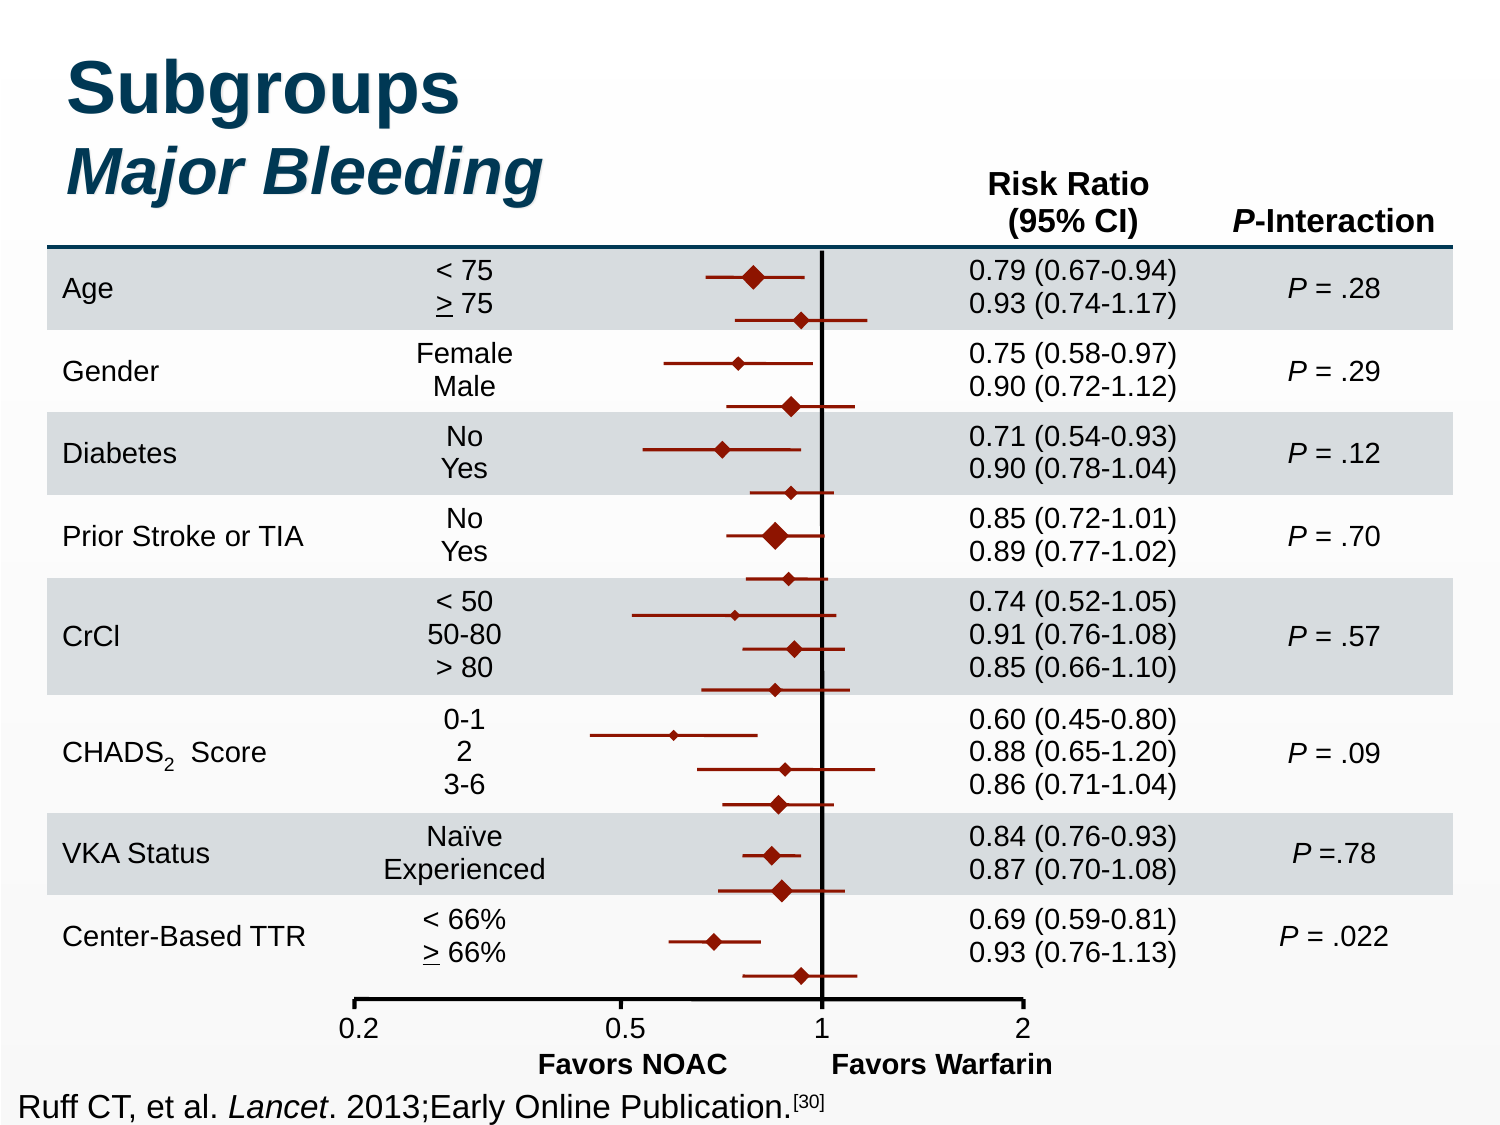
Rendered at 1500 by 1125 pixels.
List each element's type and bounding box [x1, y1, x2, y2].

table_header [47, 158, 1453, 245]
title [51, 51, 1477, 195]
text_box [705, 267, 805, 288]
text_box [668, 935, 761, 949]
text_box [642, 442, 802, 457]
text_box [663, 358, 813, 369]
table_cell [47, 249, 1453, 978]
text_box [742, 848, 802, 864]
text_box [2, 250, 1212, 1125]
text_box [589, 732, 758, 739]
